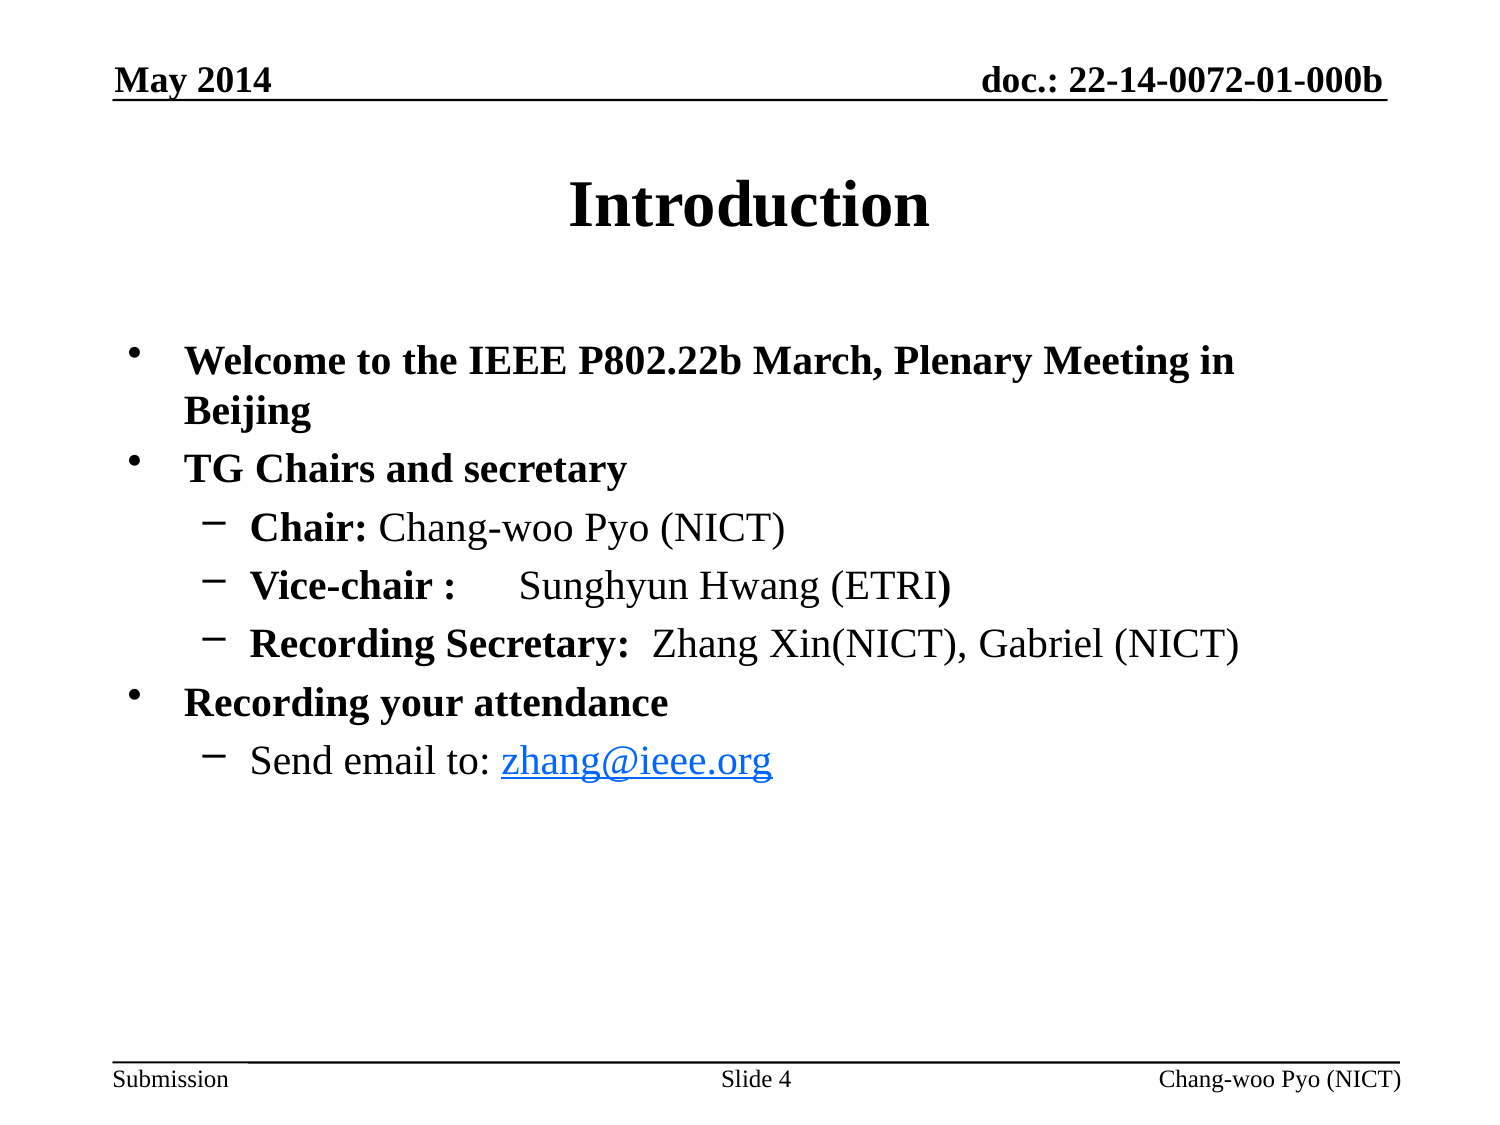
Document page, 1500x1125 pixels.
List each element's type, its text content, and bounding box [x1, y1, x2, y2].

footer Chang-woo Pyo (NICT) [1155, 1061, 1402, 1093]
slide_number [114, 54, 278, 101]
list Welcome to the IEEE P802.22b March, Plenary Meeting in Beijing TG Chairs and secretary Chair: Chang-woo Pyo (NICT) Vice-chair : Sunghyun Hwang (ETRI) Recording Secretary: Zhang Xin(NICT), Gabriel (NICT) Recording your attendance Send email to: zhang@ieee.org [112, 324, 1388, 1000]
title Introduction [112, 112, 1388, 288]
slide_number Slide 4 [712, 1061, 800, 1093]
